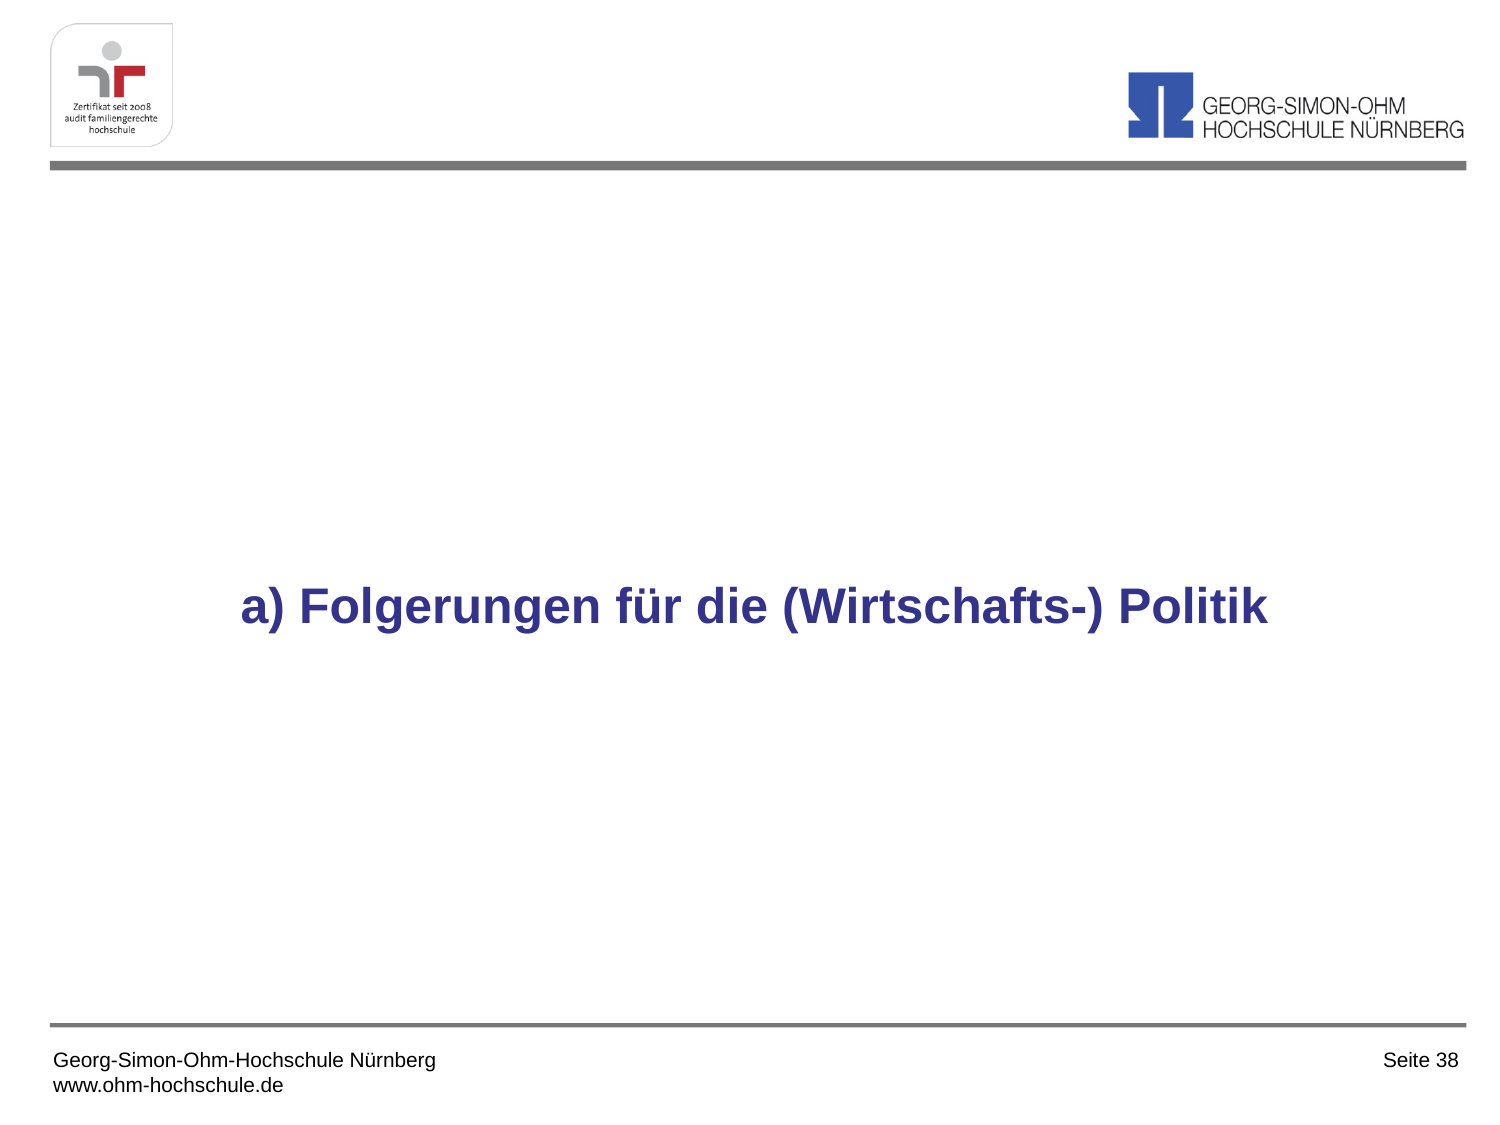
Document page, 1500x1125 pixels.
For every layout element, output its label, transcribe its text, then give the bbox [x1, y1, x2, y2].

footer Georg-Simon-Ohm-Hochschule Nürnberg www.ohm-hochschule.de [52, 1046, 1231, 1107]
picture [50, 23, 173, 147]
slide_number Seite 38 [1340, 1046, 1460, 1077]
picture [1128, 72, 1464, 138]
title a) Folgerungen für die (Wirtschafts-) Politik [49, 184, 1461, 1024]
